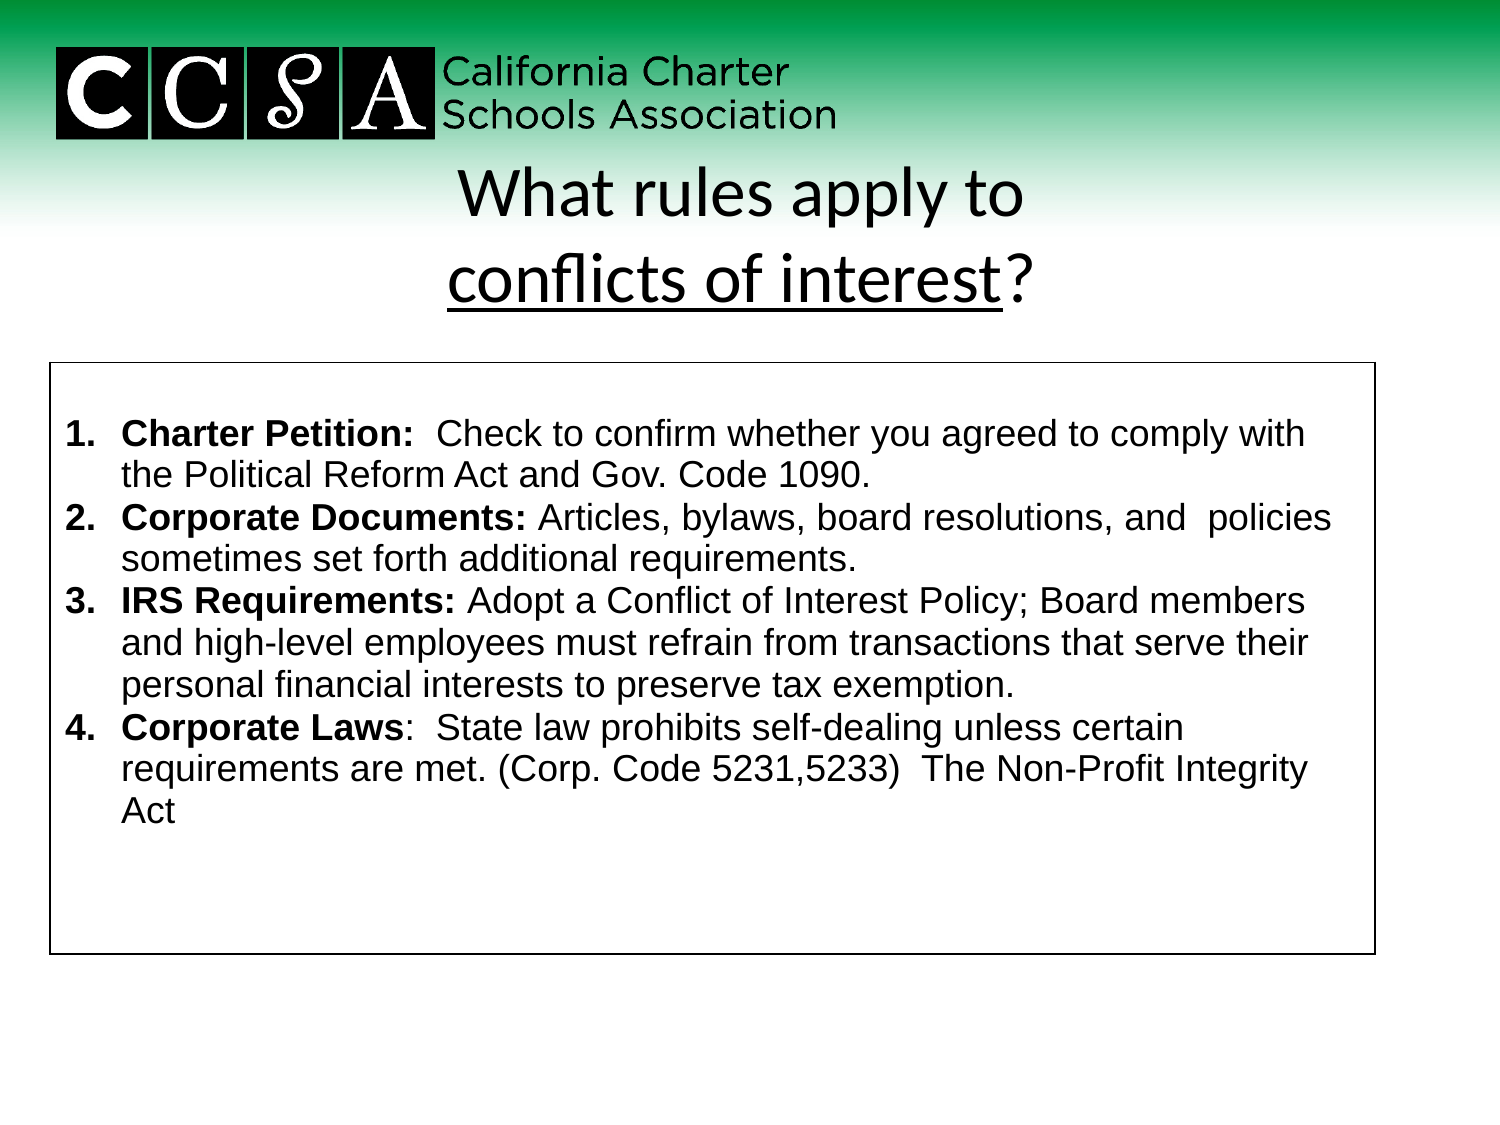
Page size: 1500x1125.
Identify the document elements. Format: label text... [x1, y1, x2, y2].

table_header Charter Petition: Check to confirm whether you agreed to comply with the Political Reform Act and Gov. Code 1090. Corporate Documents: Articles, bylaws, board resolutions, and policies sometimes set forth additional requirements. IRS Requirements: Adopt a Conflict of Interest Policy; Board members and high-level employees must refrain from transactions that serve their personal financial interests to preserve tax exemption. Corporate Laws: State law prohibits self-dealing unless certain requirements are met. (Corp. Code 5231,5233) The Non-Profit Integrity Act [51, 363, 1374, 953]
picture [0, 0, 1500, 238]
title What rules apply to conflicts of interest? [75, 137, 1425, 325]
